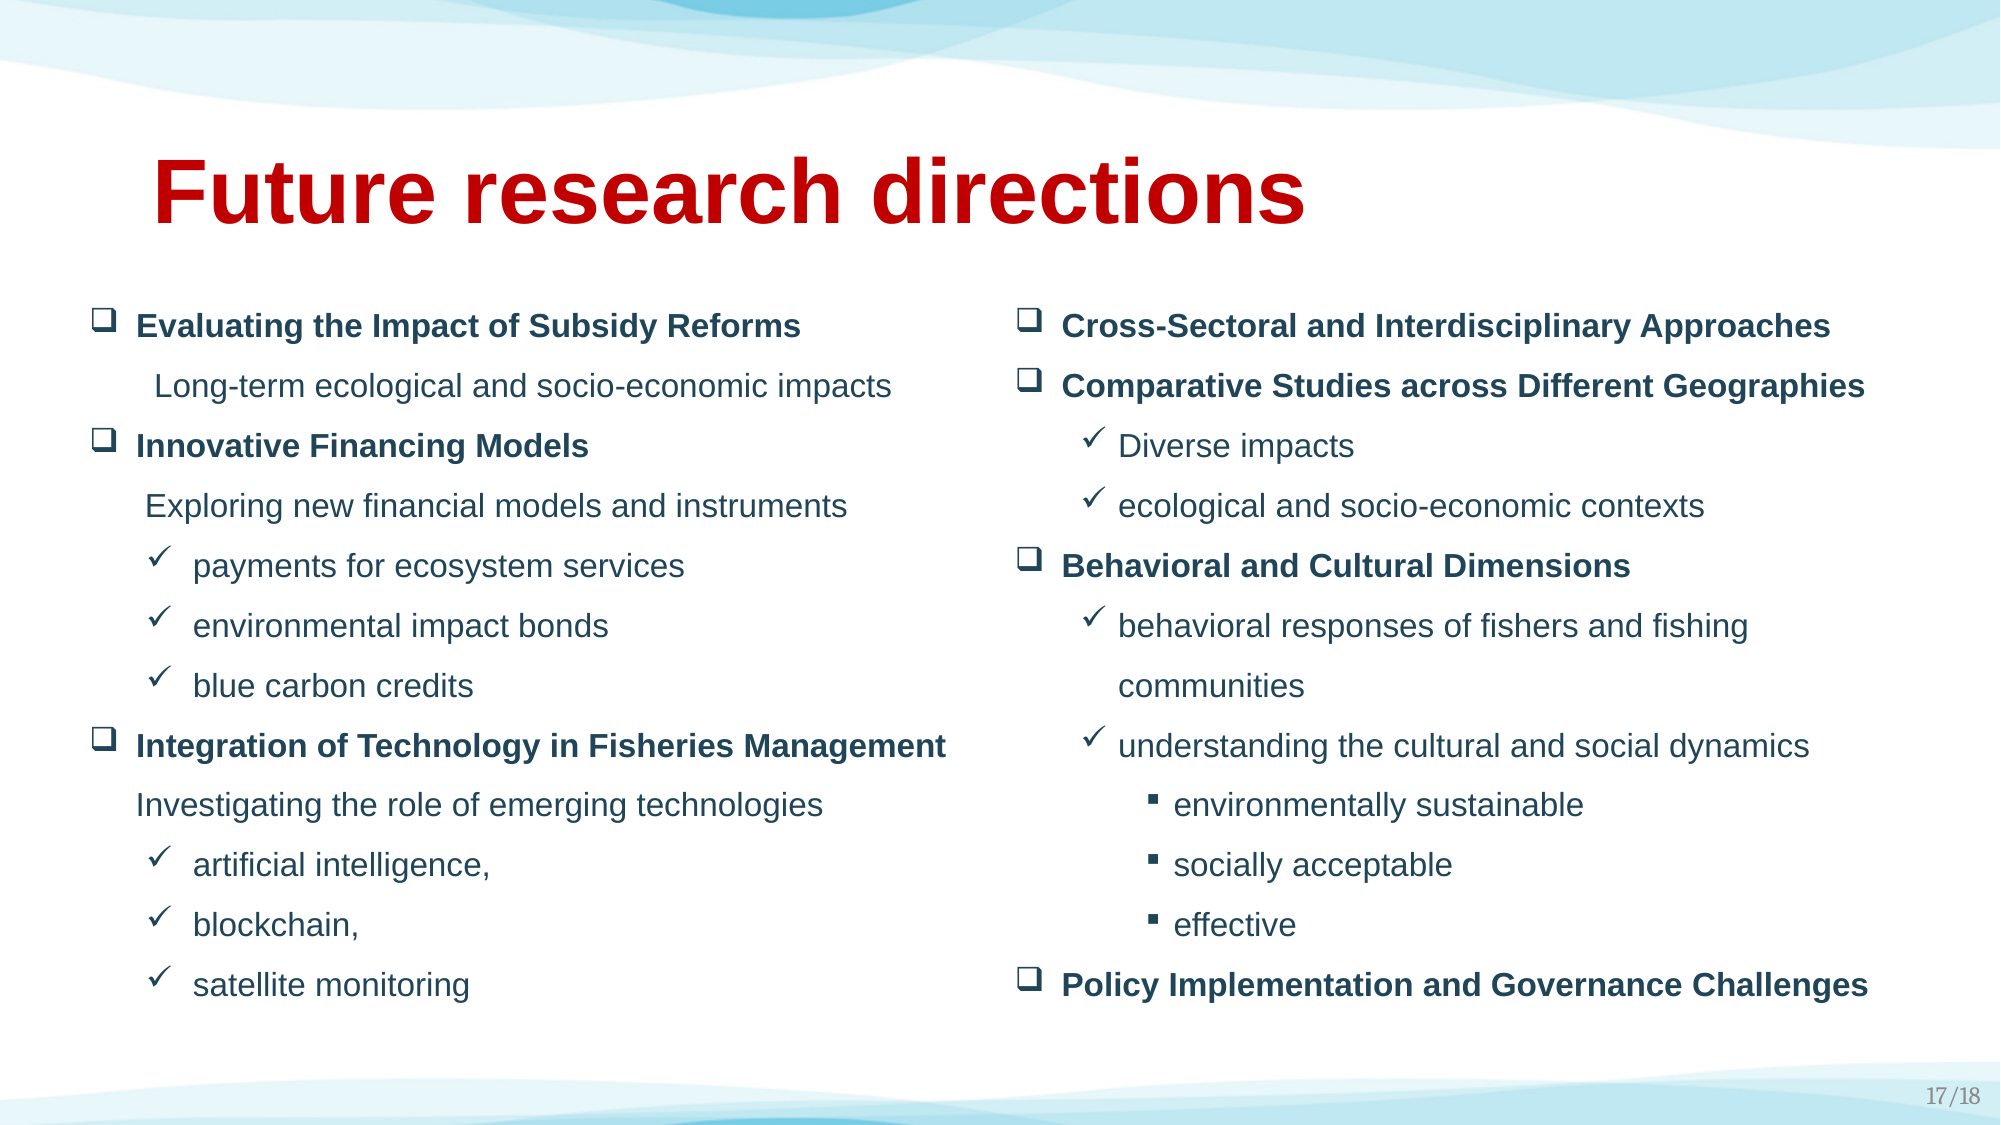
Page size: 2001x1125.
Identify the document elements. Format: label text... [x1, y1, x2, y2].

title Future research directions [137, 149, 1863, 278]
picture [0, 1062, 2000, 1125]
picture [0, 0, 2000, 149]
text_box Evaluating the Impact of Subsidy Reforms Long-term ecological and socio-economic impacts Innovative Financing Models Exploring new financial models and instruments payments for ecosystem services environmental impact bonds blue carbon credits Integration of Technology in Fisheries Management Investigating the role of emerging technologies artificial intelligence, blockchain, satellite monitoring [74, 277, 972, 1011]
text_box Cross-Sectoral and Interdisciplinary Approaches Comparative Studies across Different Geographies Diverse impacts ecological and socio-economic contexts Behavioral and Cultural Dimensions behavioral responses of fishers and fishing communities understanding the cultural and social dynamics environmentally sustainable socially acceptable effective Policy Implementation and Governance Challenges [999, 277, 1918, 1011]
